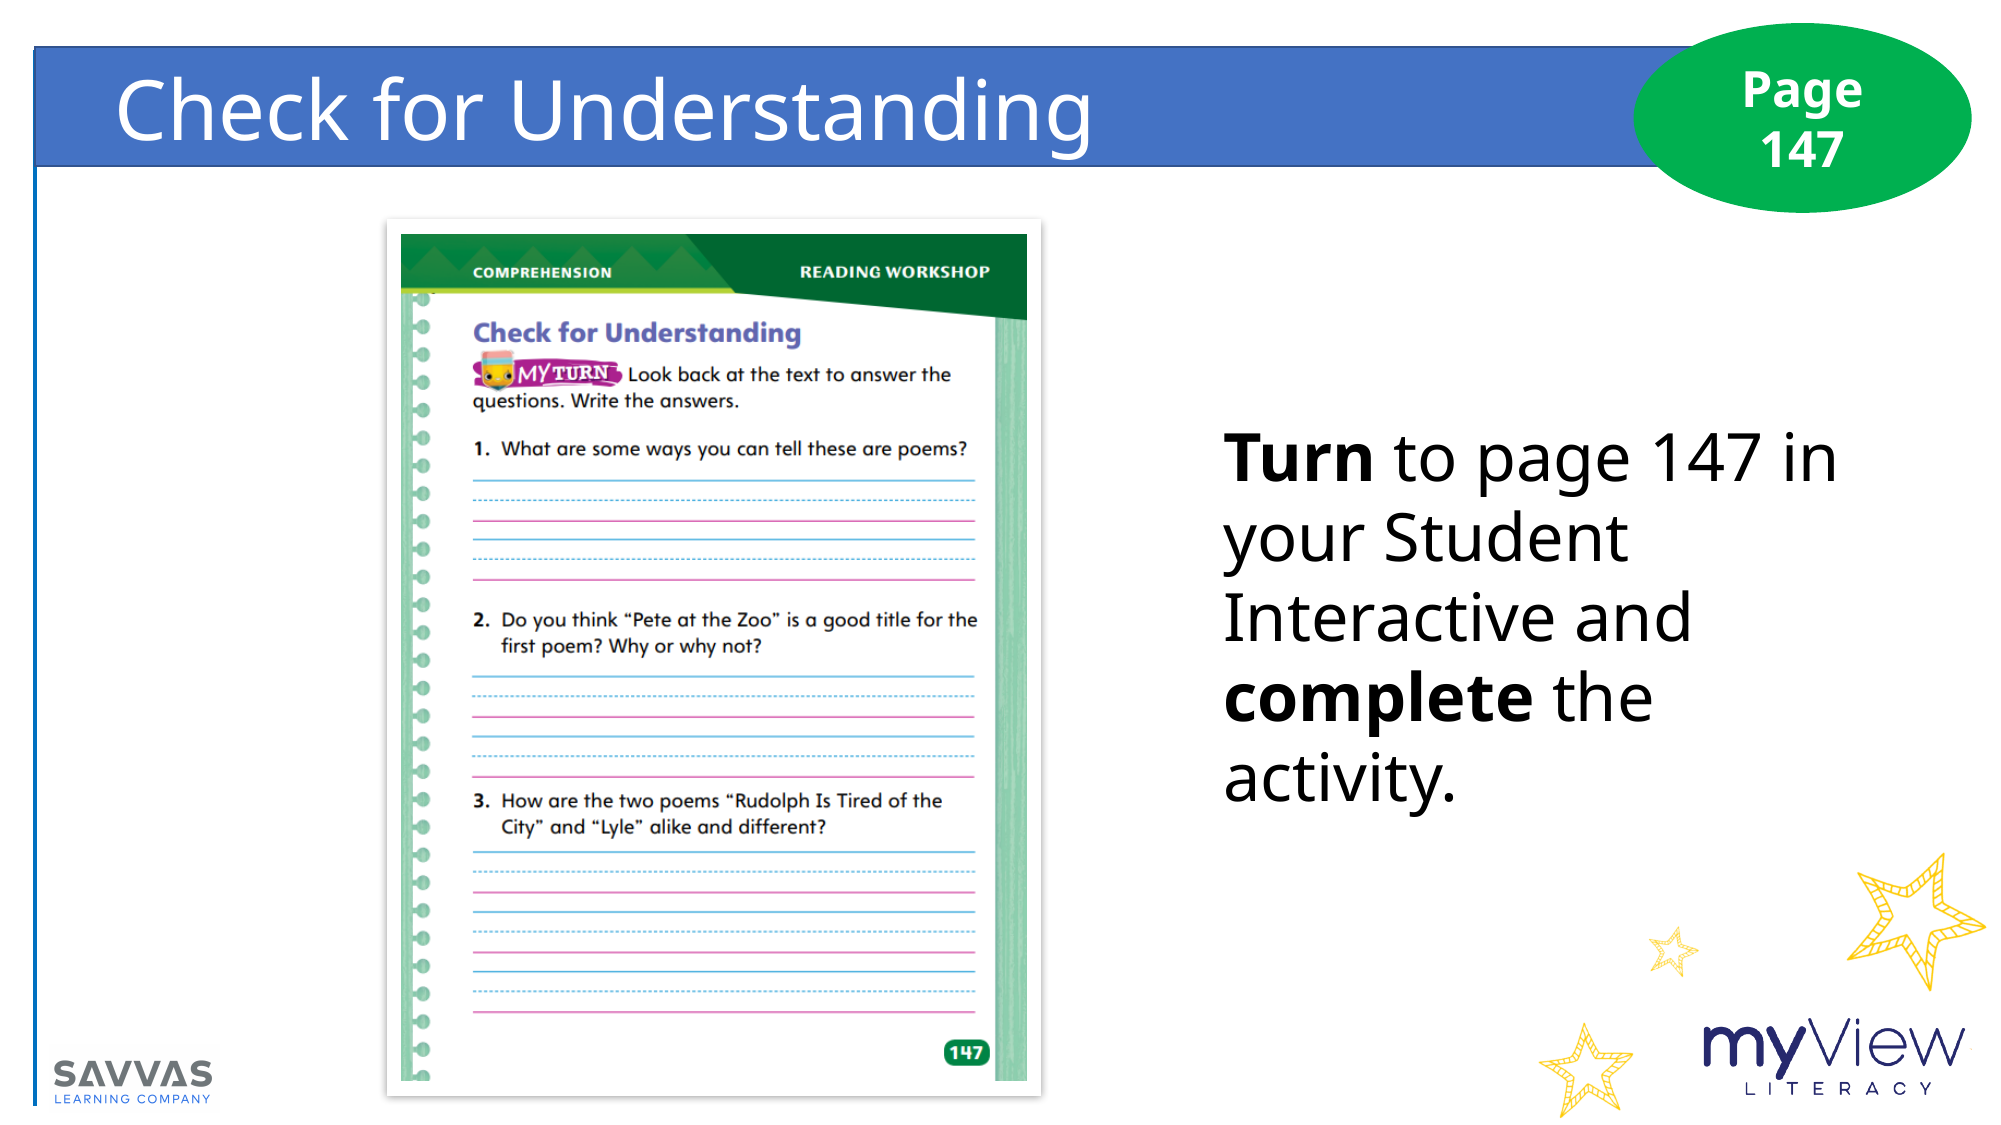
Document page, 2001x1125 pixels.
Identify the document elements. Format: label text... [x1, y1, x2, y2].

picture [401, 233, 1027, 1082]
picture [1509, 814, 2000, 1125]
text_box Turn to page 147 in your Student Interactive and complete the activity. [1208, 407, 1872, 823]
picture [48, 1043, 220, 1113]
text_box Check for Understanding [34, 46, 1690, 167]
text_box Page 147 [1633, 23, 1972, 213]
